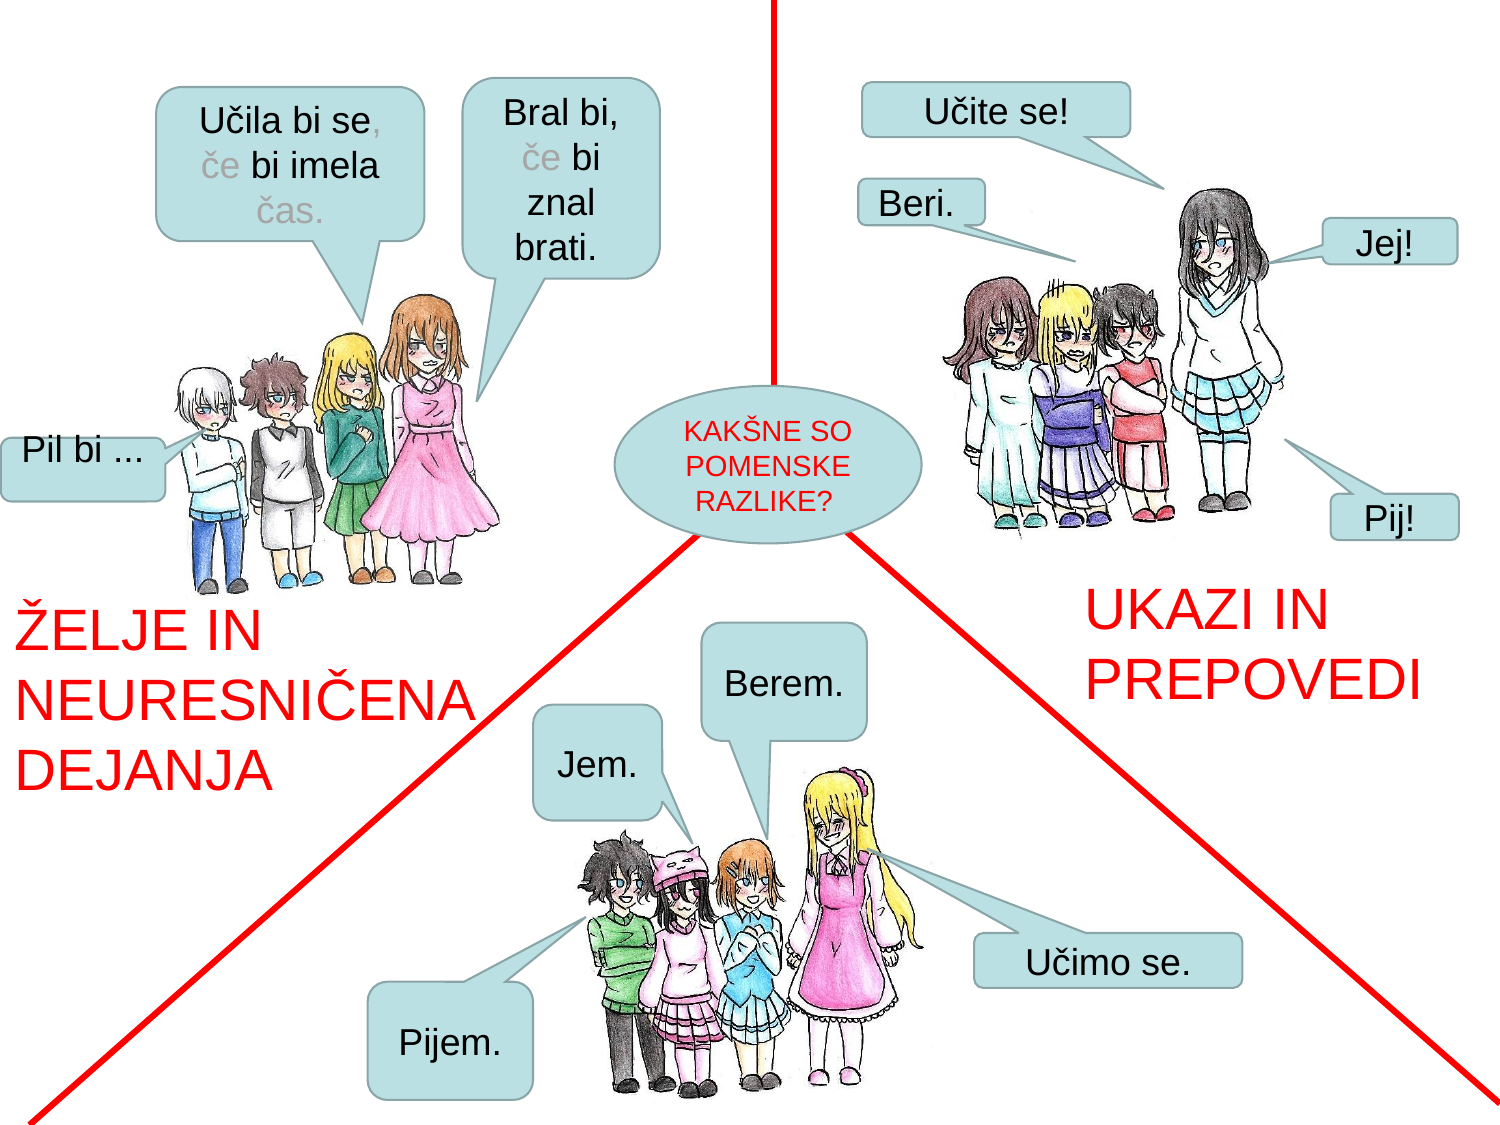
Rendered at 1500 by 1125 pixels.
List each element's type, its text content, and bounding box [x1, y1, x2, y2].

text_box Beri. [856, 177, 982, 227]
text_box Jej! [1294, 216, 1459, 266]
text_box ŽELJE IN NEURESNIČENA DEJANJA [0, 584, 29, 810]
picture [567, 761, 935, 1105]
picture [932, 179, 1294, 541]
text_box Učila bi se, če bi imela čas. [155, 85, 426, 292]
text_box Pij! [1294, 443, 1338, 467]
text_box KAKŠNE SO POMENSKE RAZLIKE? [613, 384, 773, 467]
text_box Pil bi ... [0, 436, 167, 503]
text_box Učite se! [861, 81, 1151, 179]
text_box KAKŠNE SO POMENSKE RAZLIKE? [774, 384, 923, 467]
text_box Bral bi, če bi znal brati. [461, 76, 661, 351]
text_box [773, 467, 1500, 1104]
picture [167, 292, 506, 601]
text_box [29, 467, 774, 1125]
